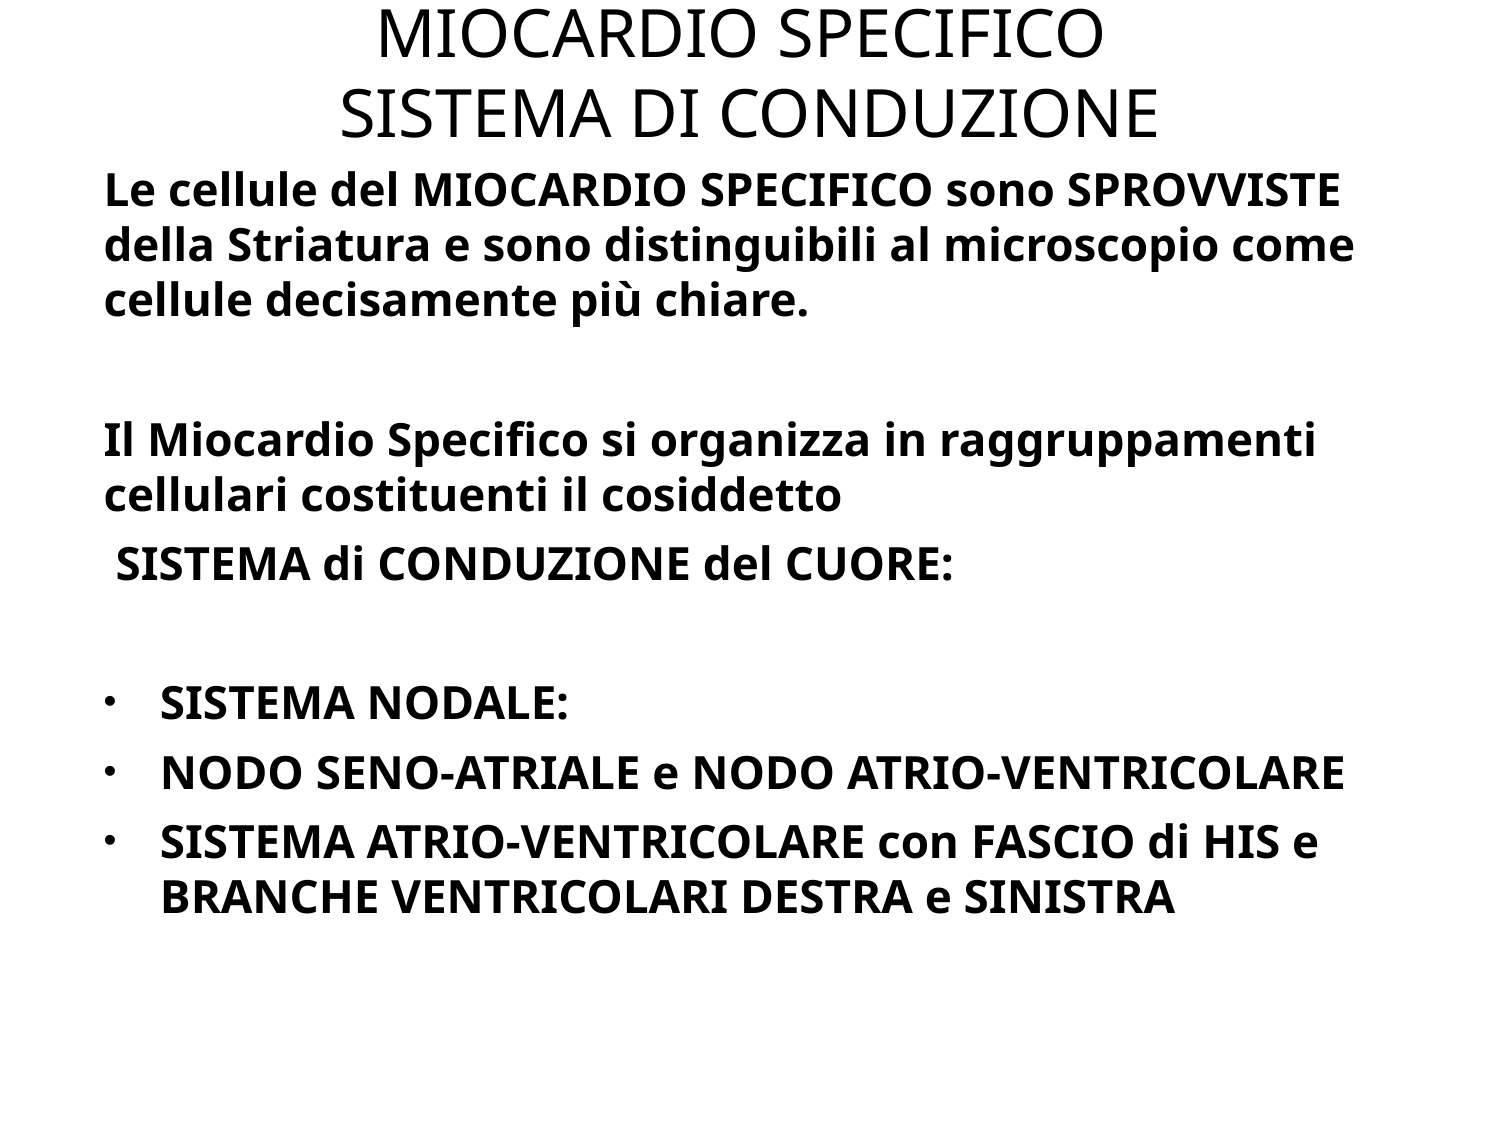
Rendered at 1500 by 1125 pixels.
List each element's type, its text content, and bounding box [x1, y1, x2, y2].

title MIOCARDIO SPECIFICO SISTEMA DI CONDUZIONE [0, 0, 1500, 159]
list Le cellule del MIOCARDIO SPECIFICO sono SPROVVISTE della Striatura e sono distinguibili al microscopio come cellule decisamente più chiare. Il Miocardio Specifico si organizza in raggruppamenti cellulari costituenti il cosiddetto SISTEMA di CONDUZIONE del CUORE: SISTEMA NODALE: NODO SENO-ATRIALE e NODO ATRIO-VENTRICOLARE SISTEMA ATRIO-VENTRICOLARE con FASCIO di HIS e BRANCHE VENTRICOLARI DESTRA e SINISTRA [88, 153, 1412, 1029]
